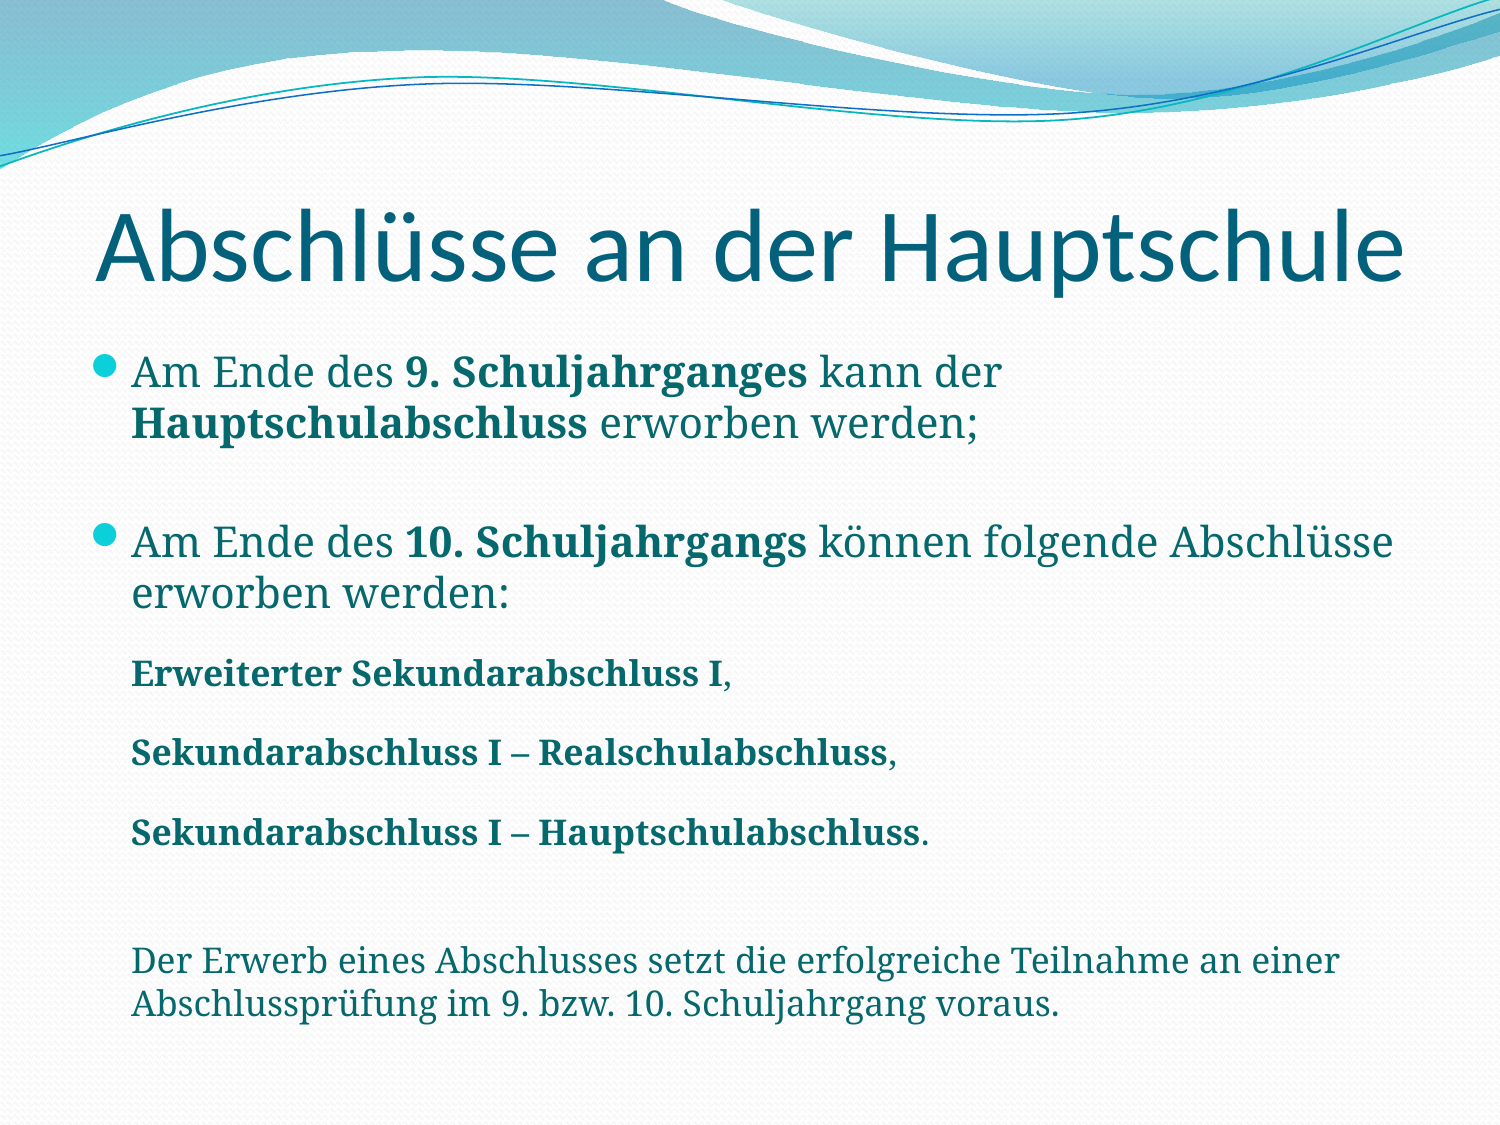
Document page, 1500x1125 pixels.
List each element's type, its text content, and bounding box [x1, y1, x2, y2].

list Am Ende des 9. Schuljahrganges kann der Hauptschulabschluss erworben werden; Am Ende des 10. Schuljahrgangs können folgende Abschlüsse erworben werden: Erweiterter Sekundarabschluss I, Sekundarabschluss I – Realschulabschluss, Sekundarabschluss I – Hauptschulabschluss. Der Erwerb eines Abschlusses setzt die erfolgreiche Teilnahme an einer Abschlussprüfung im 9. bzw. 10. Schuljahrgang voraus. [75, 338, 1425, 1038]
title Abschlüsse an der Hauptschule [76, 160, 1427, 303]
